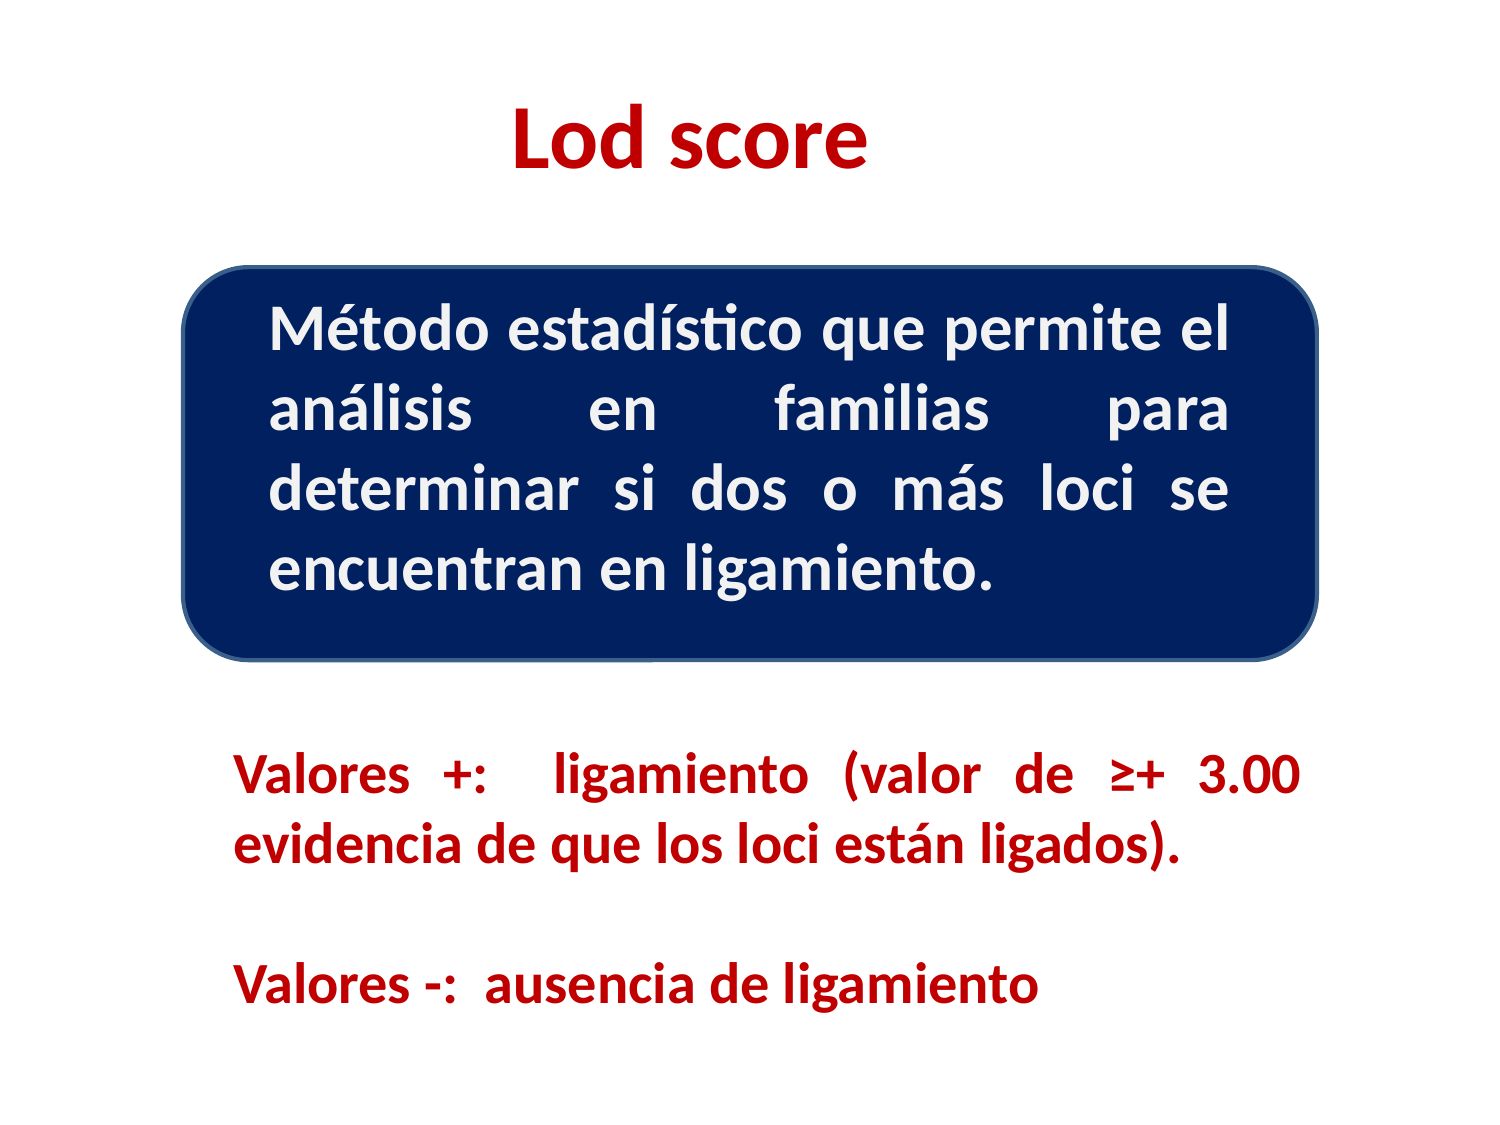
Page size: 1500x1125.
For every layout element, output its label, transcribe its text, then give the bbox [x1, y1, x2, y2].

text_box Método estadístico que permite el análisis en familias para determinar si dos o más loci se encuentran en ligamiento. [253, 276, 1247, 612]
text_box Valores +: ligamiento (valor de ≥+ 3.00 evidencia de que los loci están ligados). Valores -: ausencia de ligamiento [218, 727, 1317, 1023]
text_box [180, 265, 1320, 663]
text_box Lod score [431, 69, 951, 195]
